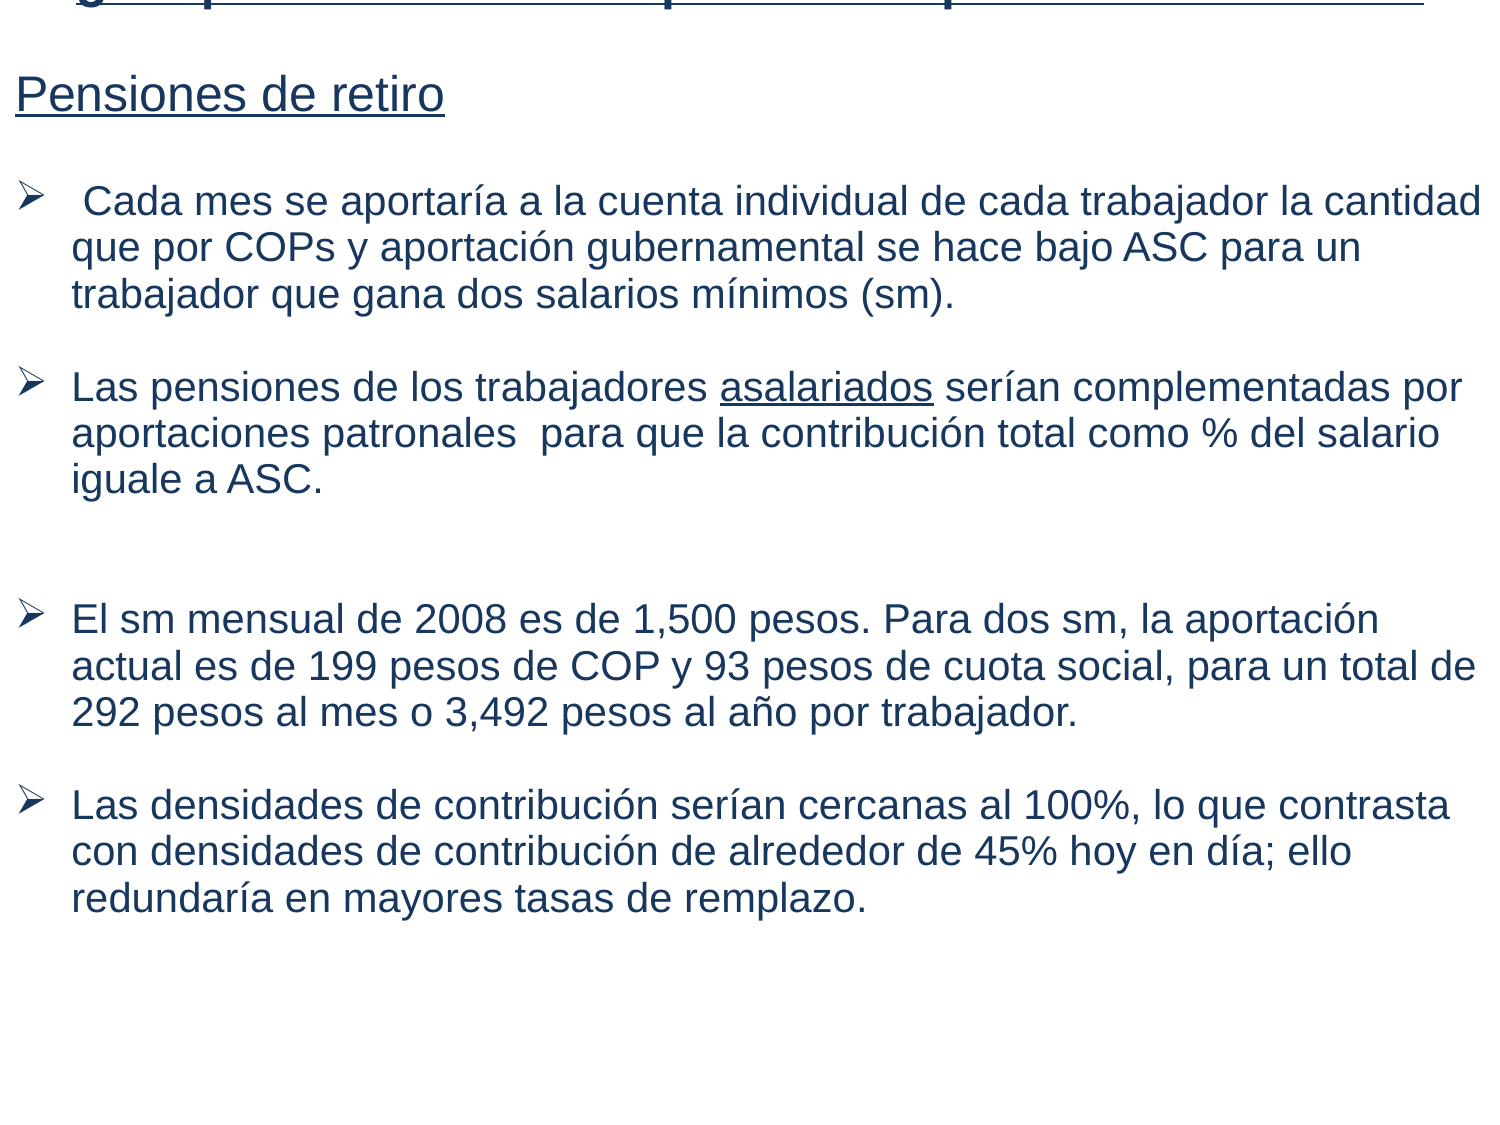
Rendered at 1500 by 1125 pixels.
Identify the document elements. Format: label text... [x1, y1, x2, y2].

table_header ¿En qué consiste el componente de pensiones del ASU? Pensiones de retiro Cada mes se aportaría a la cuenta individual de cada trabajador la cantidad que por COPs y aportación gubernamental se hace bajo ASC para un trabajador que gana dos salarios mínimos (sm). Las pensiones de los trabajadores asalariados serían complementadas por aportaciones patronales para que la contribución total como % del salario iguale a ASC. El sm mensual de 2008 es de 1,500 pesos. Para dos sm, la aportación actual es de 199 pesos de COP y 93 pesos de cuota social, para un total de 292 pesos al mes o 3,492 pesos al año por trabajador. Las densidades de contribución serían cercanas al 100%, lo que contrasta con densidades de contribución de alrededor de 45% hoy en día; ello redundaría en mayores tasas de remplazo. [1, 0, 1499, 1122]
